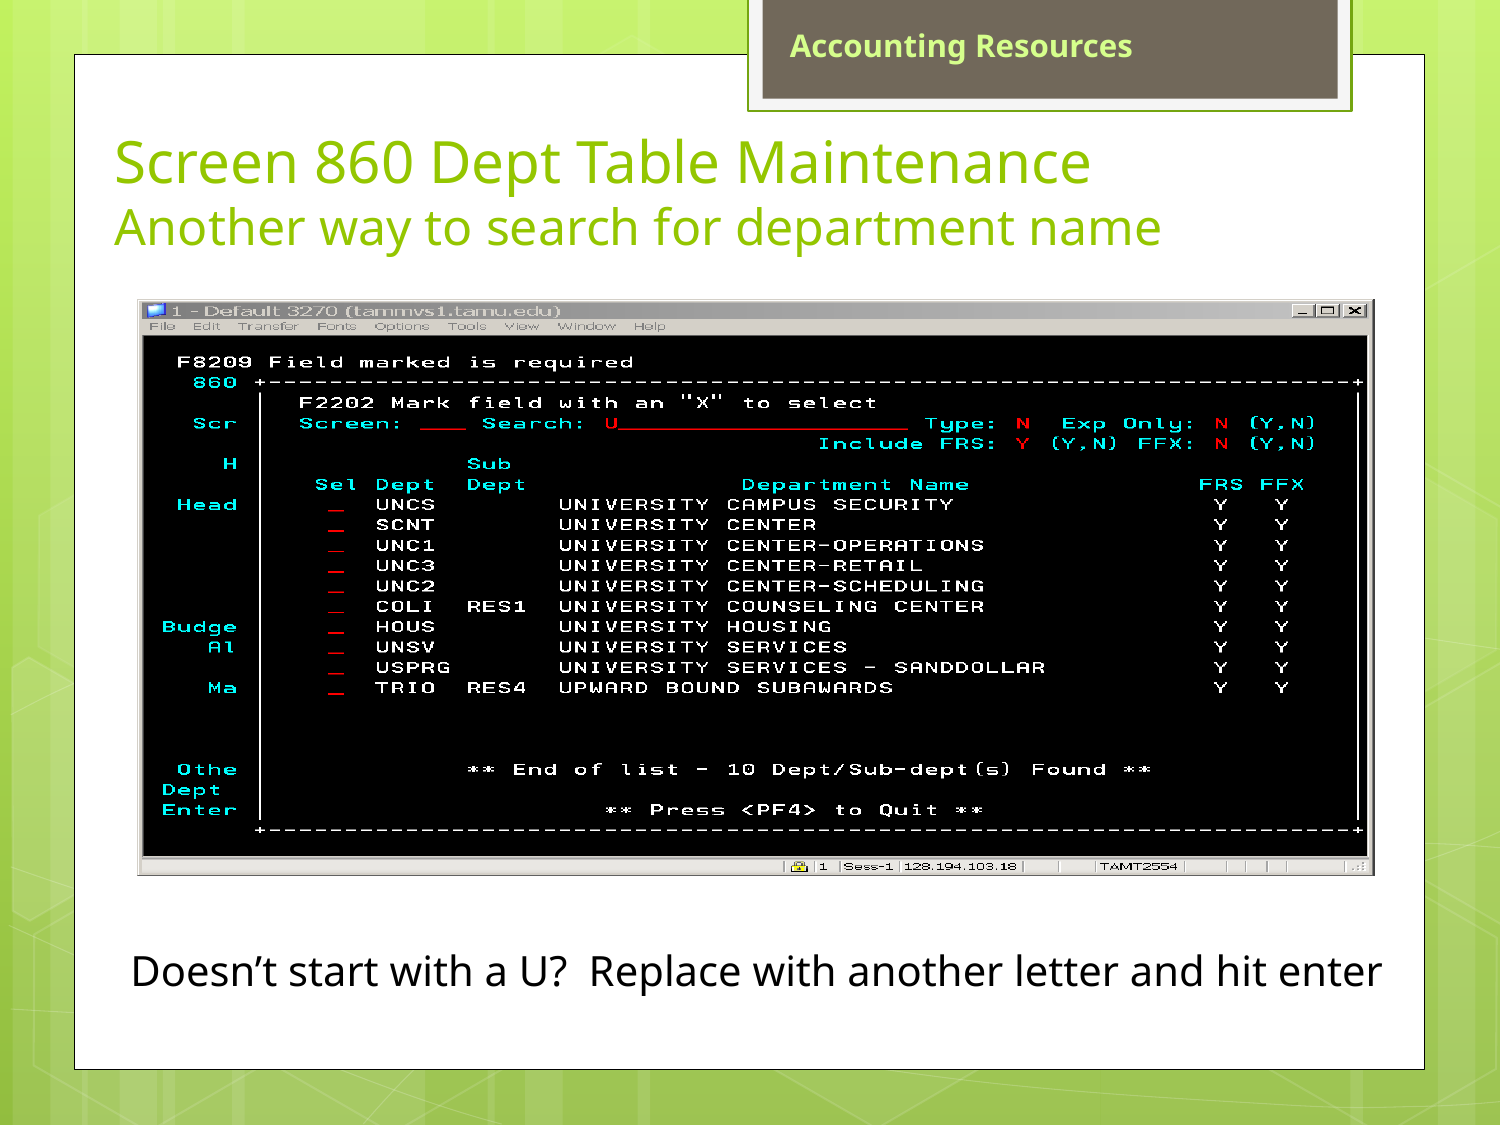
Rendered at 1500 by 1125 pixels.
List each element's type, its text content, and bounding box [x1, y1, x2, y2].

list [137, 299, 1376, 876]
title Screen 860 Dept Table Maintenance Another way to search for department name [99, 75, 1253, 263]
footer [761, 960, 1336, 1020]
text_box Accounting Resources [737, 18, 1186, 71]
text_box Doesn’t start with a U? Replace with another letter and hit enter [115, 937, 1399, 1003]
